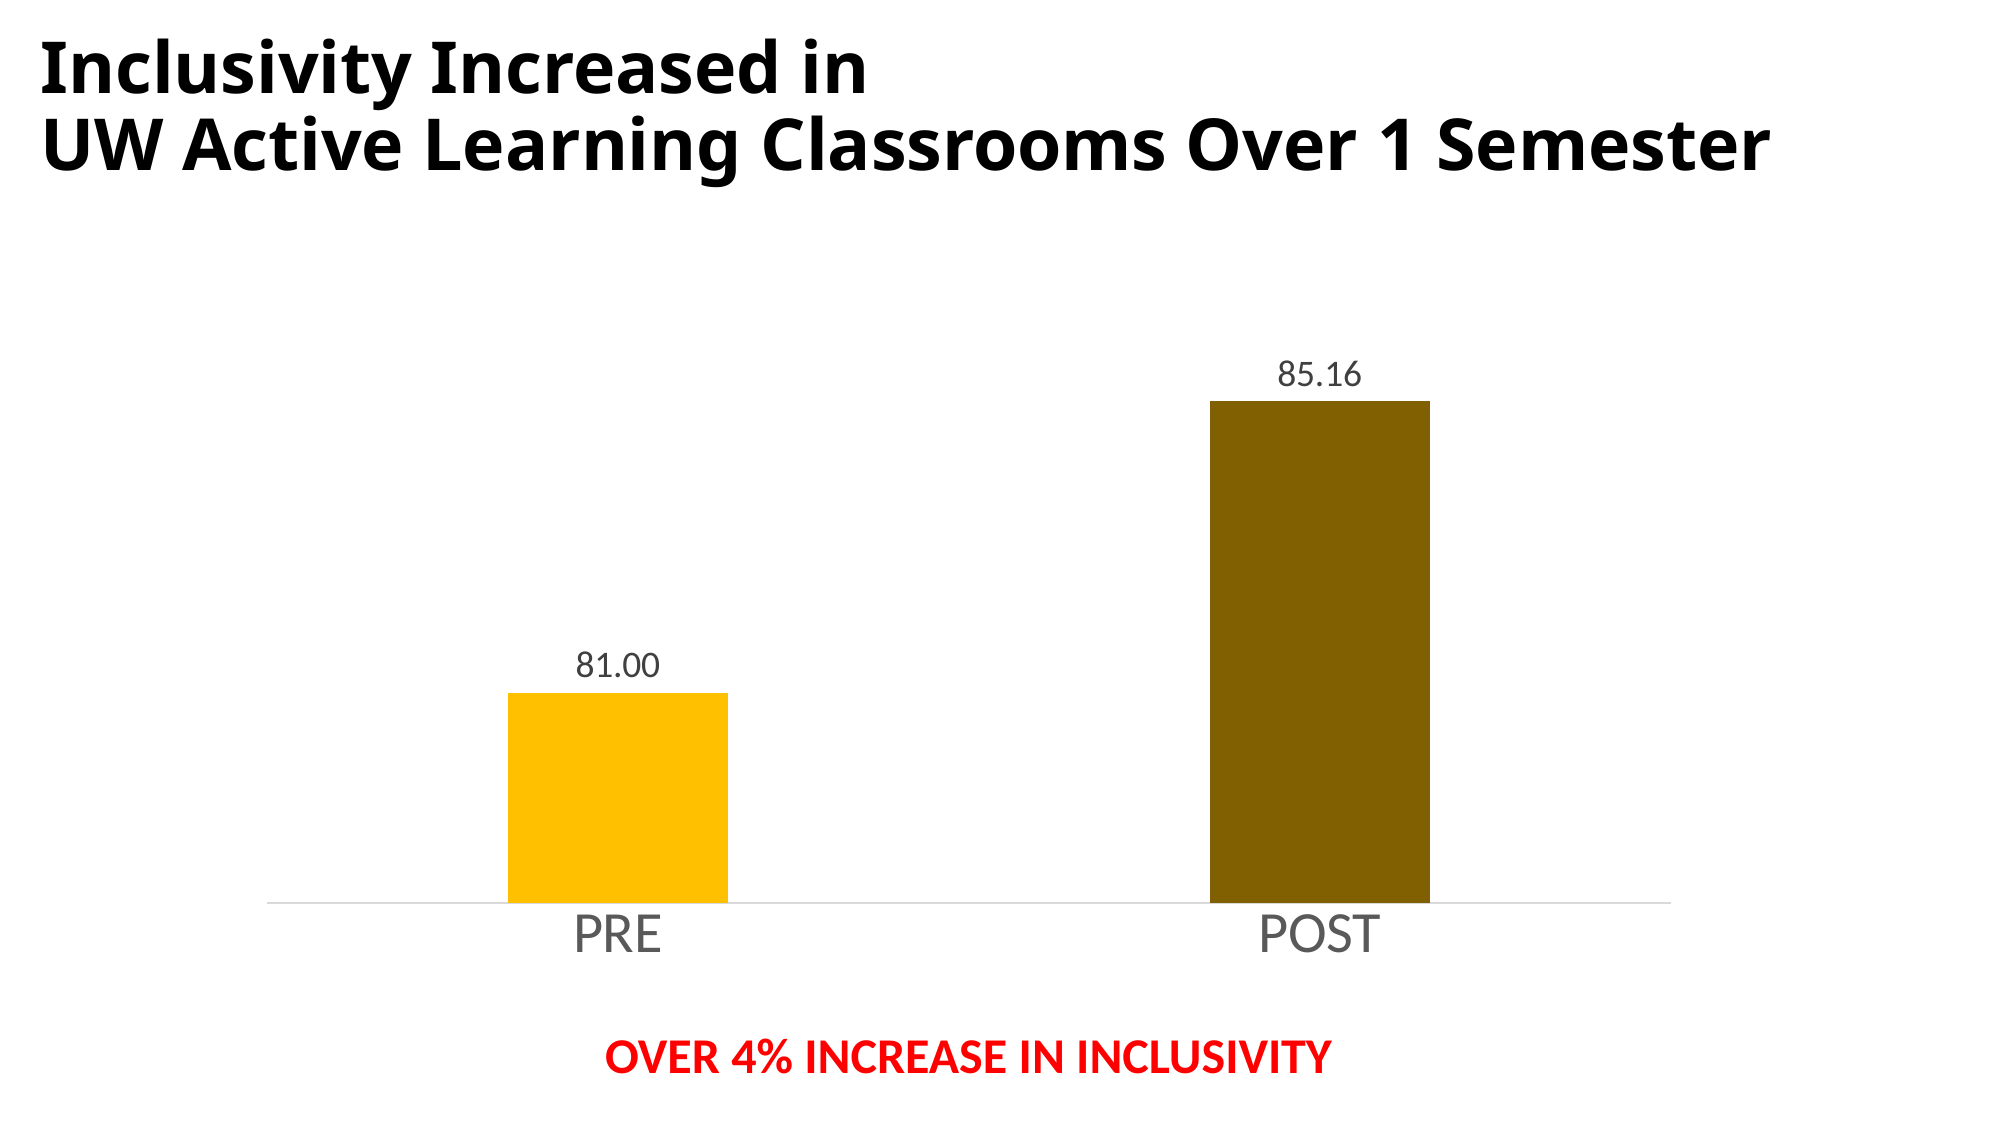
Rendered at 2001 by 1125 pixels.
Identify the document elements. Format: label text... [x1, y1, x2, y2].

title Inclusivity Increased in UW Active Learning Classrooms Over 1 Semester [25, 0, 1883, 218]
text_box OVER 4% INCREASE IN INCLUSIVITY [590, 1016, 1348, 1091]
chart [237, 329, 1700, 980]
